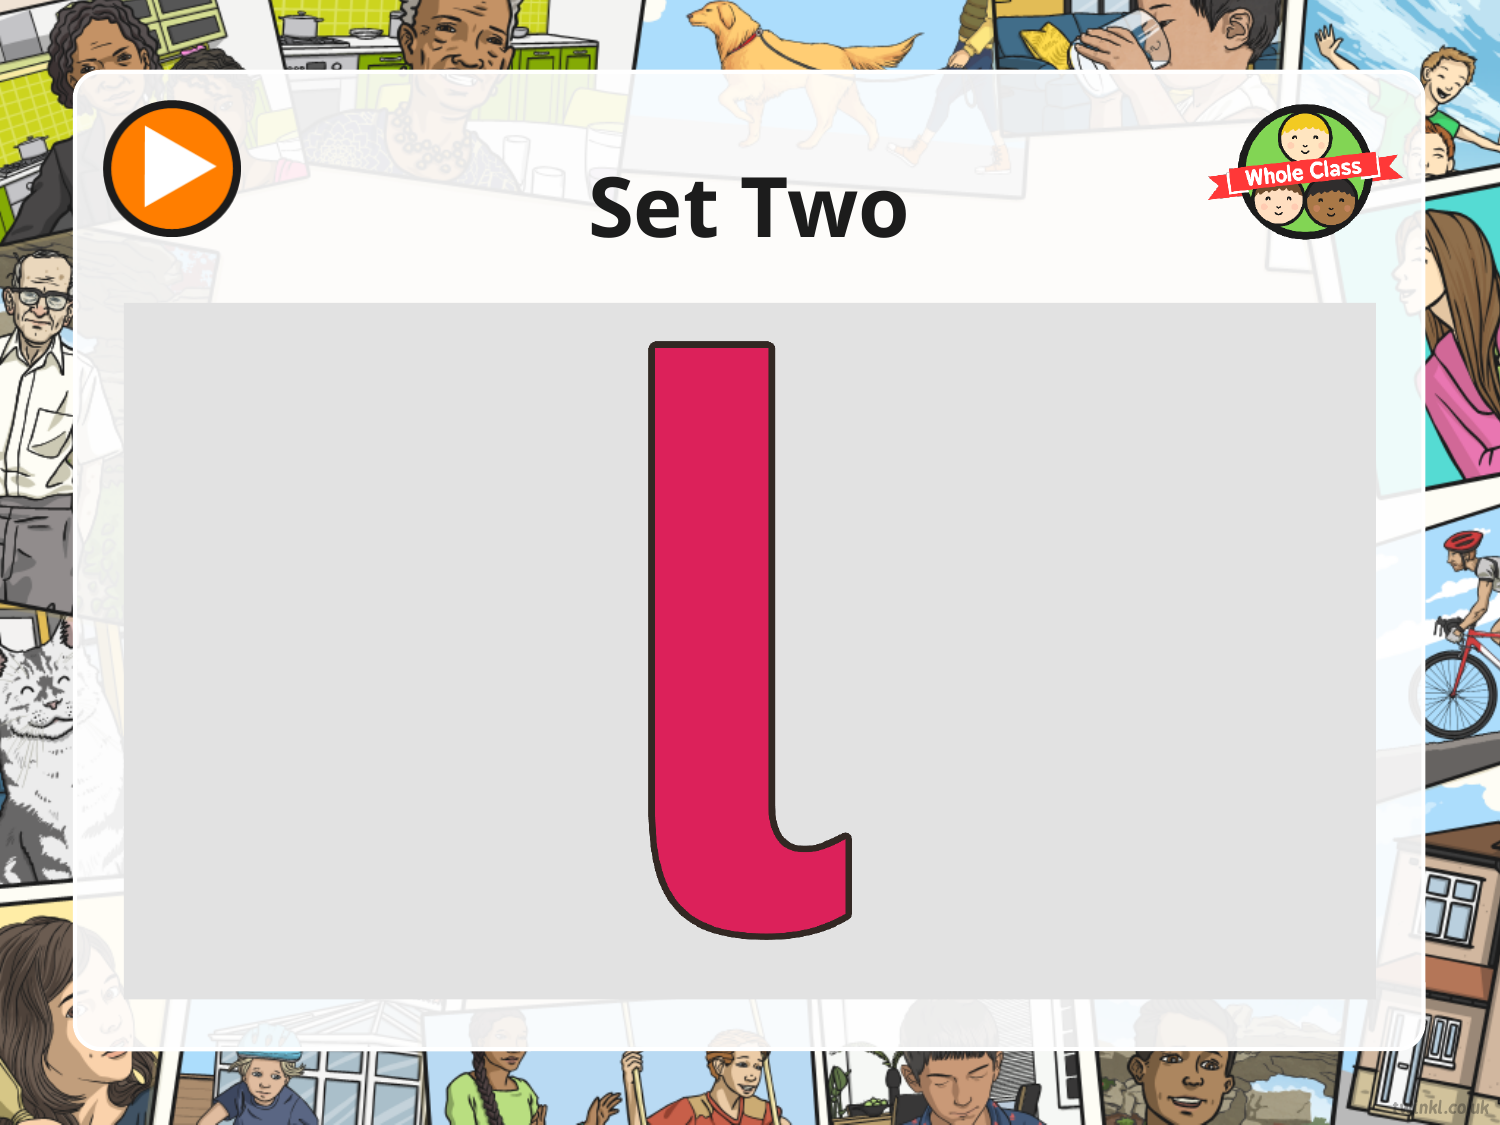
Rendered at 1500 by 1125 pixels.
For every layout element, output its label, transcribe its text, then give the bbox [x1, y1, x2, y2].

picture [0, 0, 1500, 1125]
title Set Two [75, 79, 1424, 342]
text_box [123, 342, 1377, 1000]
